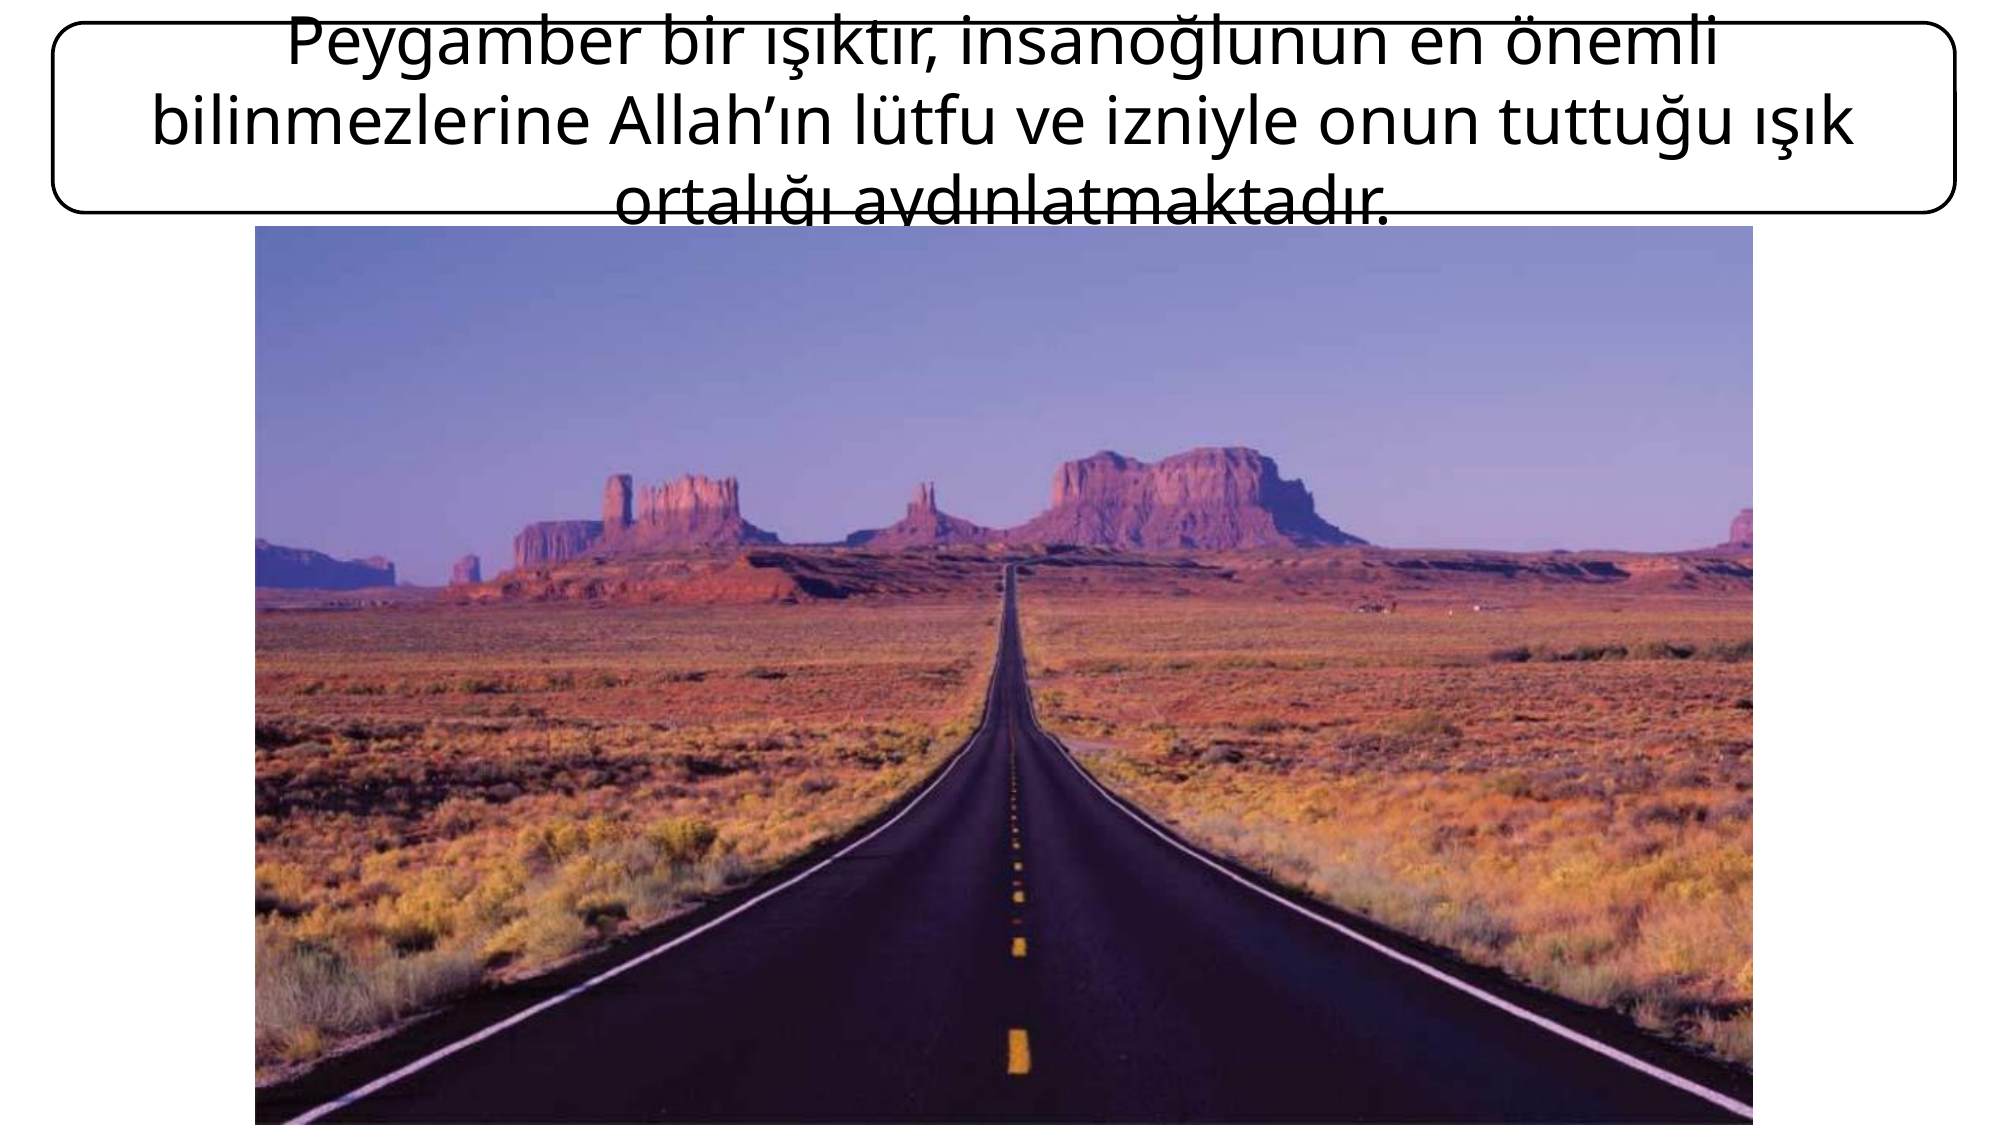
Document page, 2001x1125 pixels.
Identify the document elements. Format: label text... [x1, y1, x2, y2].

picture [254, 226, 1753, 1125]
text_box Peygamber bir ışıktır, insanoğlunun en önemli bilinmezlerine Allah’ın lütfu ve izniyle onun tuttuğu ışık ortalığı aydınlatmaktadır. [50, 20, 1957, 215]
